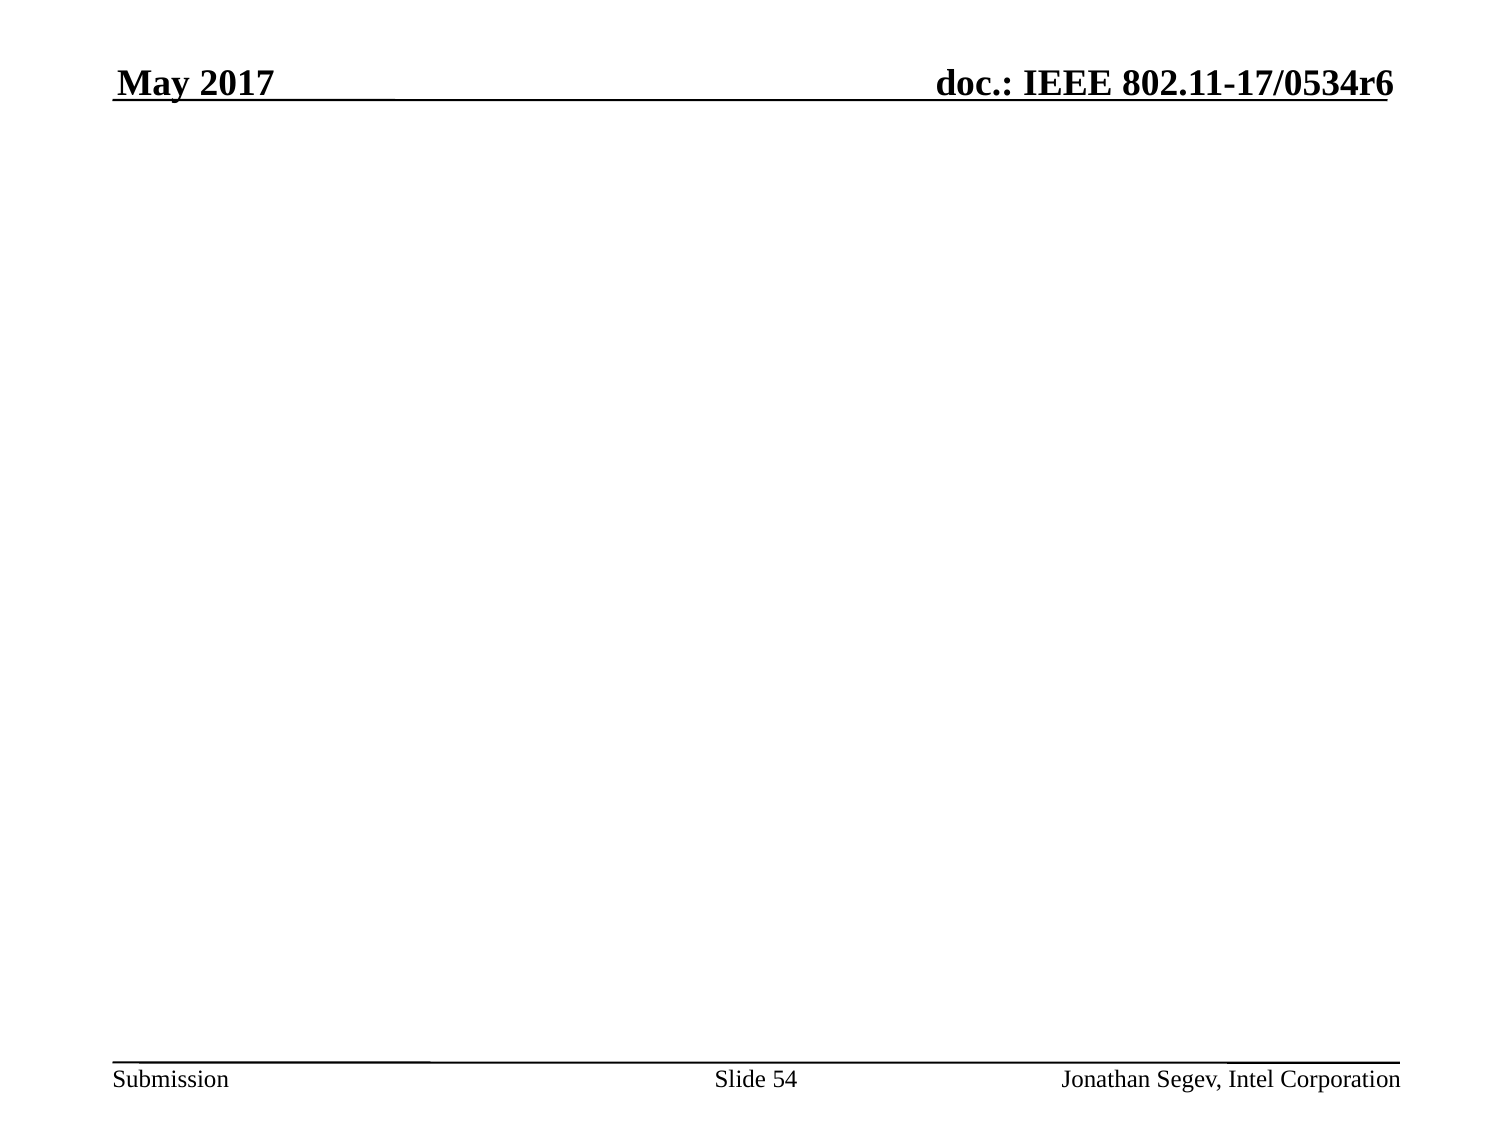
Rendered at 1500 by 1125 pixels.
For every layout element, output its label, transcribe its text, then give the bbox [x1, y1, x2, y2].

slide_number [116, 58, 507, 104]
slide_number Slide 54 [712, 1061, 800, 1123]
footer Jonathan Segev, Intel Corporation [1007, 1061, 1402, 1093]
